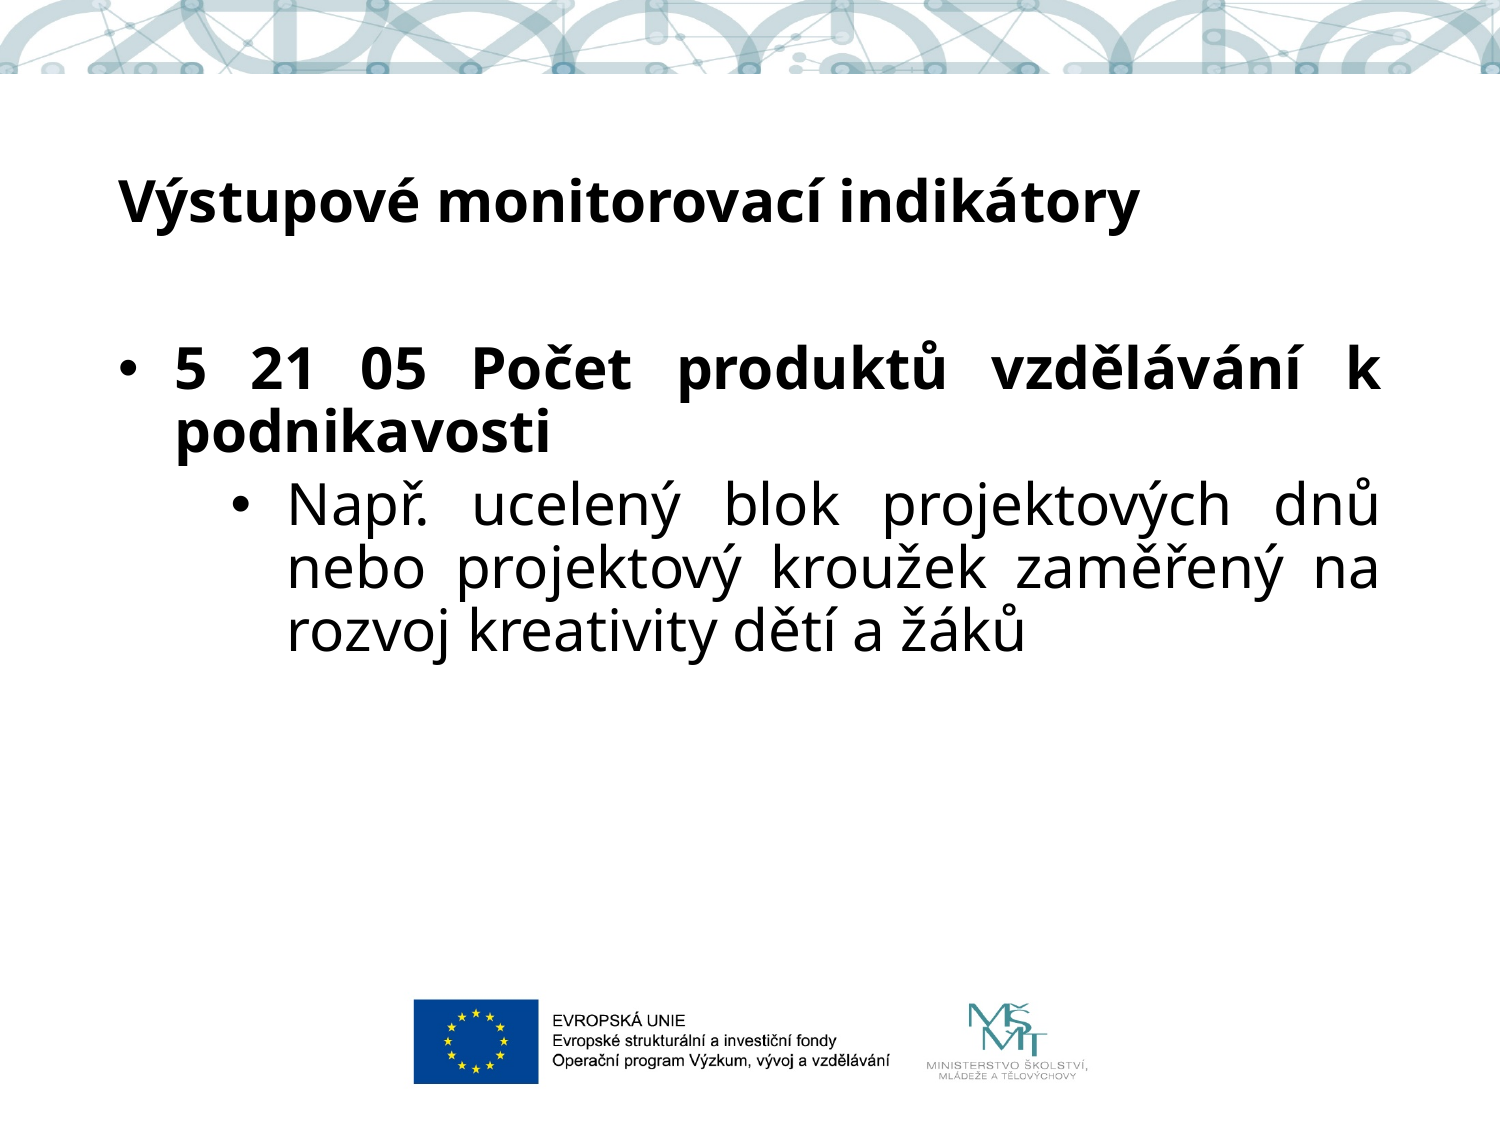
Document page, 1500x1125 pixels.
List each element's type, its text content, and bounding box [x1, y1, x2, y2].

list Výstupové monitorovací indikátory 5 21 05 Počet produktů vzdělávání k podnikavosti Např. ucelený blok projektových dnů nebo projektový kroužek zaměřený na rozvoj kreativity dětí a žáků [103, 164, 1397, 957]
picture [371, 957, 1129, 1125]
picture [0, 0, 1500, 74]
